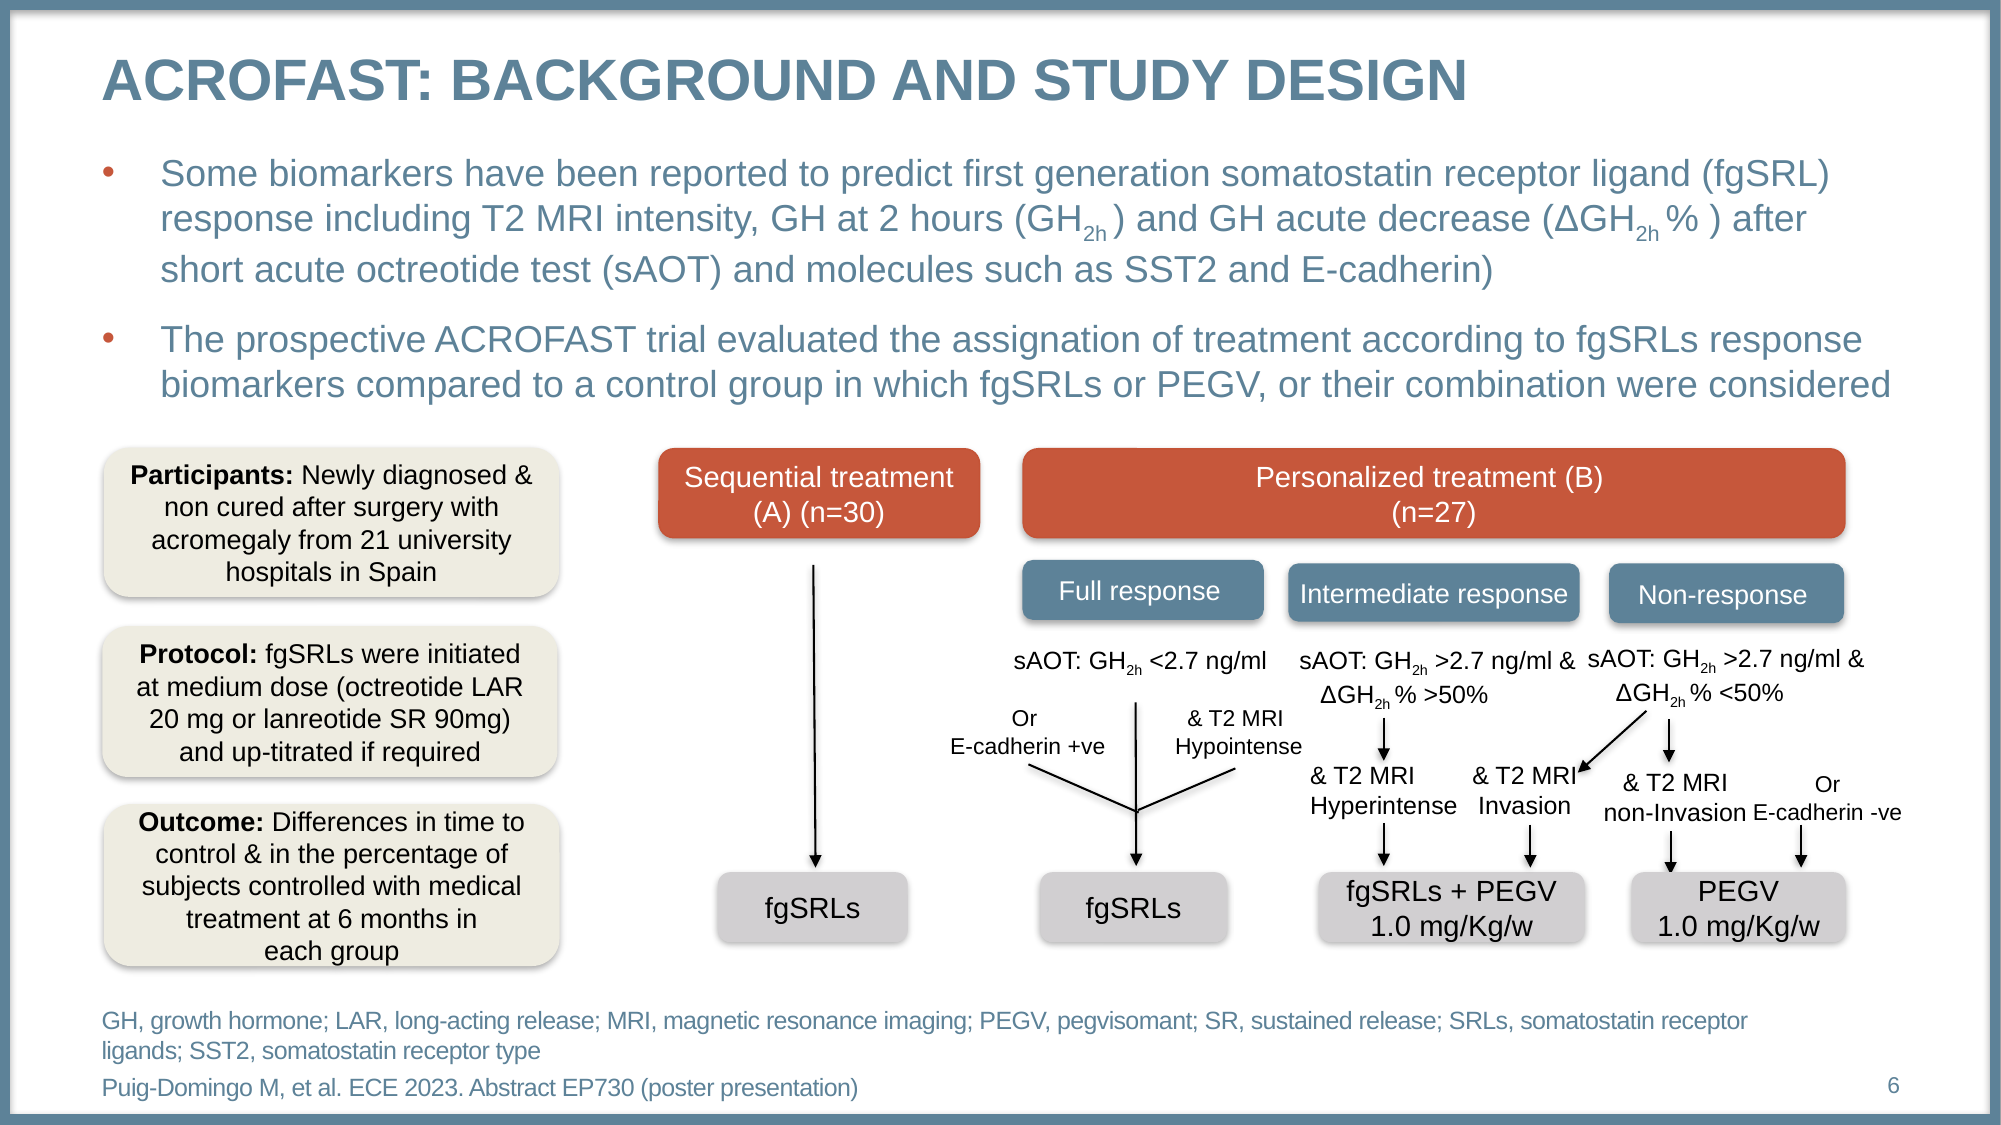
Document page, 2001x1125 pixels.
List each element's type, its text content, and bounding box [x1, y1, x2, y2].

slide_number 6 [1771, 1054, 1900, 1115]
list GH, growth hormone; LAR, long-acting release; MRI, magnetic resonance imaging; PEGV, pegvisomant; SR, sustained release; SRLs, somatostatin receptor ligands; SST2, somatostatin receptor type Puig-Domingo M, et al. ECE 2023. Abstract EP730 (poster presentation) [101, 1042, 1889, 1100]
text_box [102, 448, 1902, 966]
list Some biomarkers have been reported to predict first generation somatostatin receptor ligand (fgSRL) response including T2 MRI intensity, GH at 2 hours (GH2h ) and GH acute decrease (ΔGH2h % ) after short acute octreotide test (sAOT) and molecules such as SST2 and E-cadherin) The prospective ACROFAST trial evaluated the assignation of treatment according to fgSRLs response biomarkers compared to a control group in which fgSRLs or PEGV, or their combination were considered [101, 149, 1901, 448]
title ACROFAST: background and study design [101, 42, 1900, 126]
